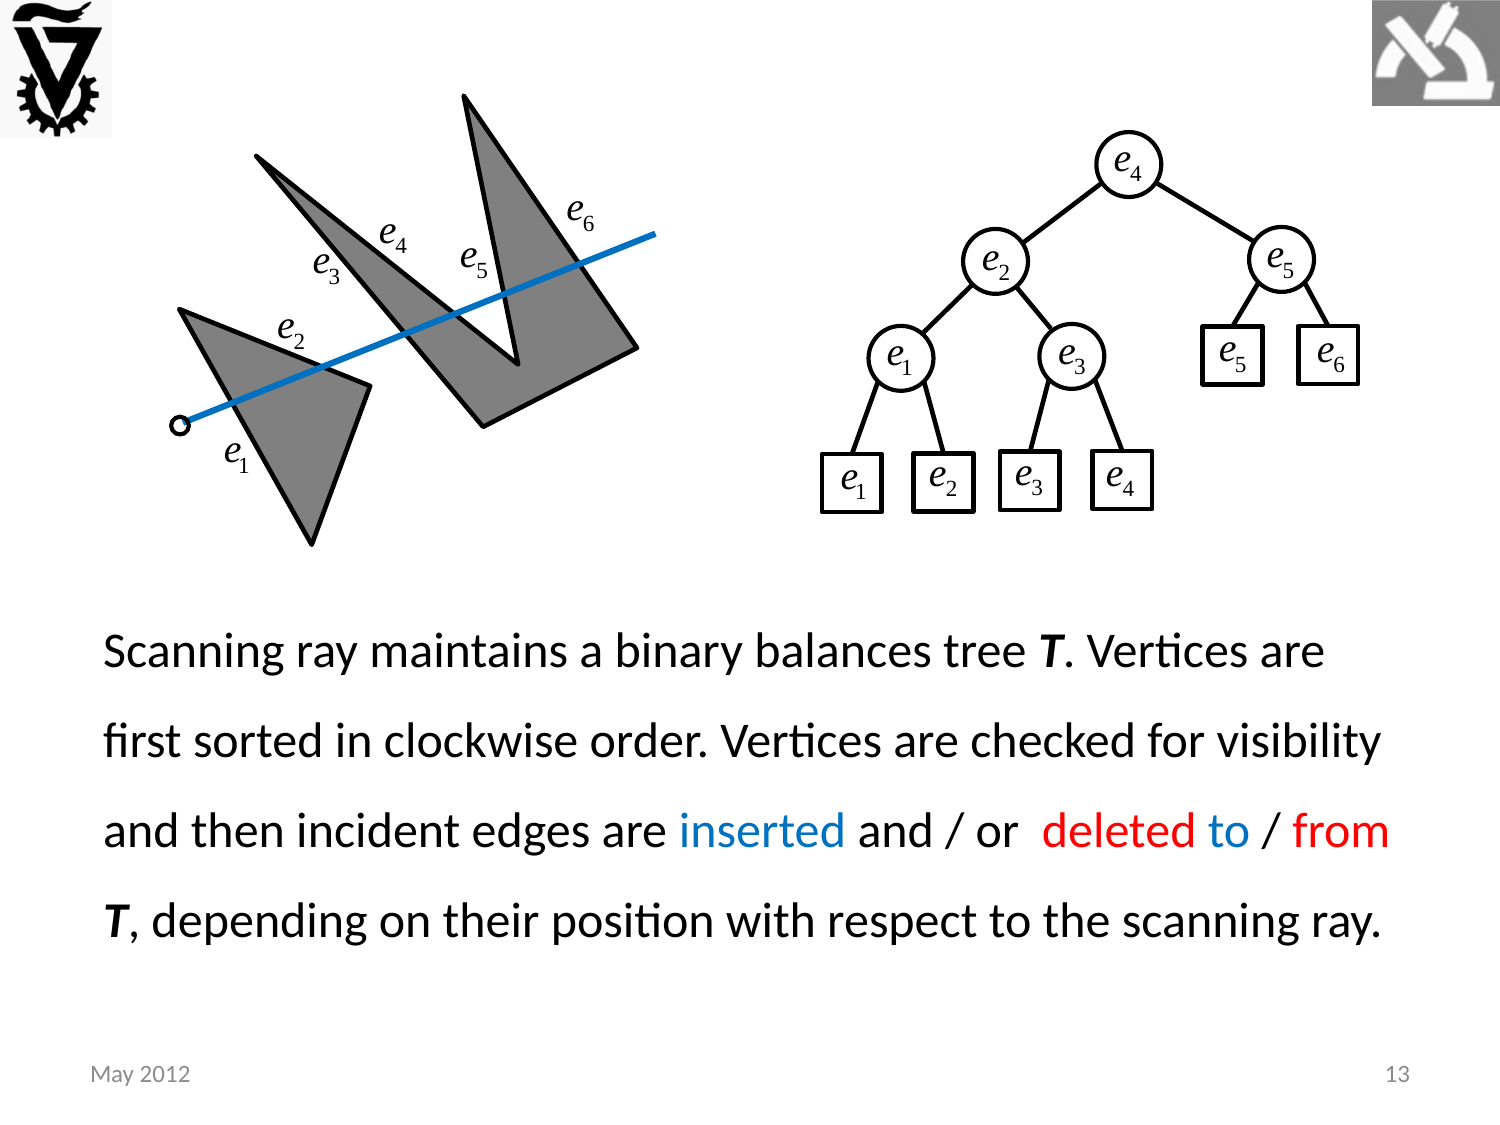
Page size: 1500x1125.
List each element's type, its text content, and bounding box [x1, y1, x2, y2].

slide_number 13 [1074, 1042, 1425, 1103]
picture [0, 0, 112, 138]
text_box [821, 130, 1359, 513]
picture [1372, 0, 1500, 106]
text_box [170, 95, 656, 545]
text_box Scanning ray maintains a binary balances tree T. Vertices are first sorted in clockwise order. Vertices are checked for visibility and then incident edges are inserted and / or deleted to / from T, depending on their position with respect to the scanning ray. [88, 580, 1406, 955]
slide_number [75, 1042, 425, 1103]
